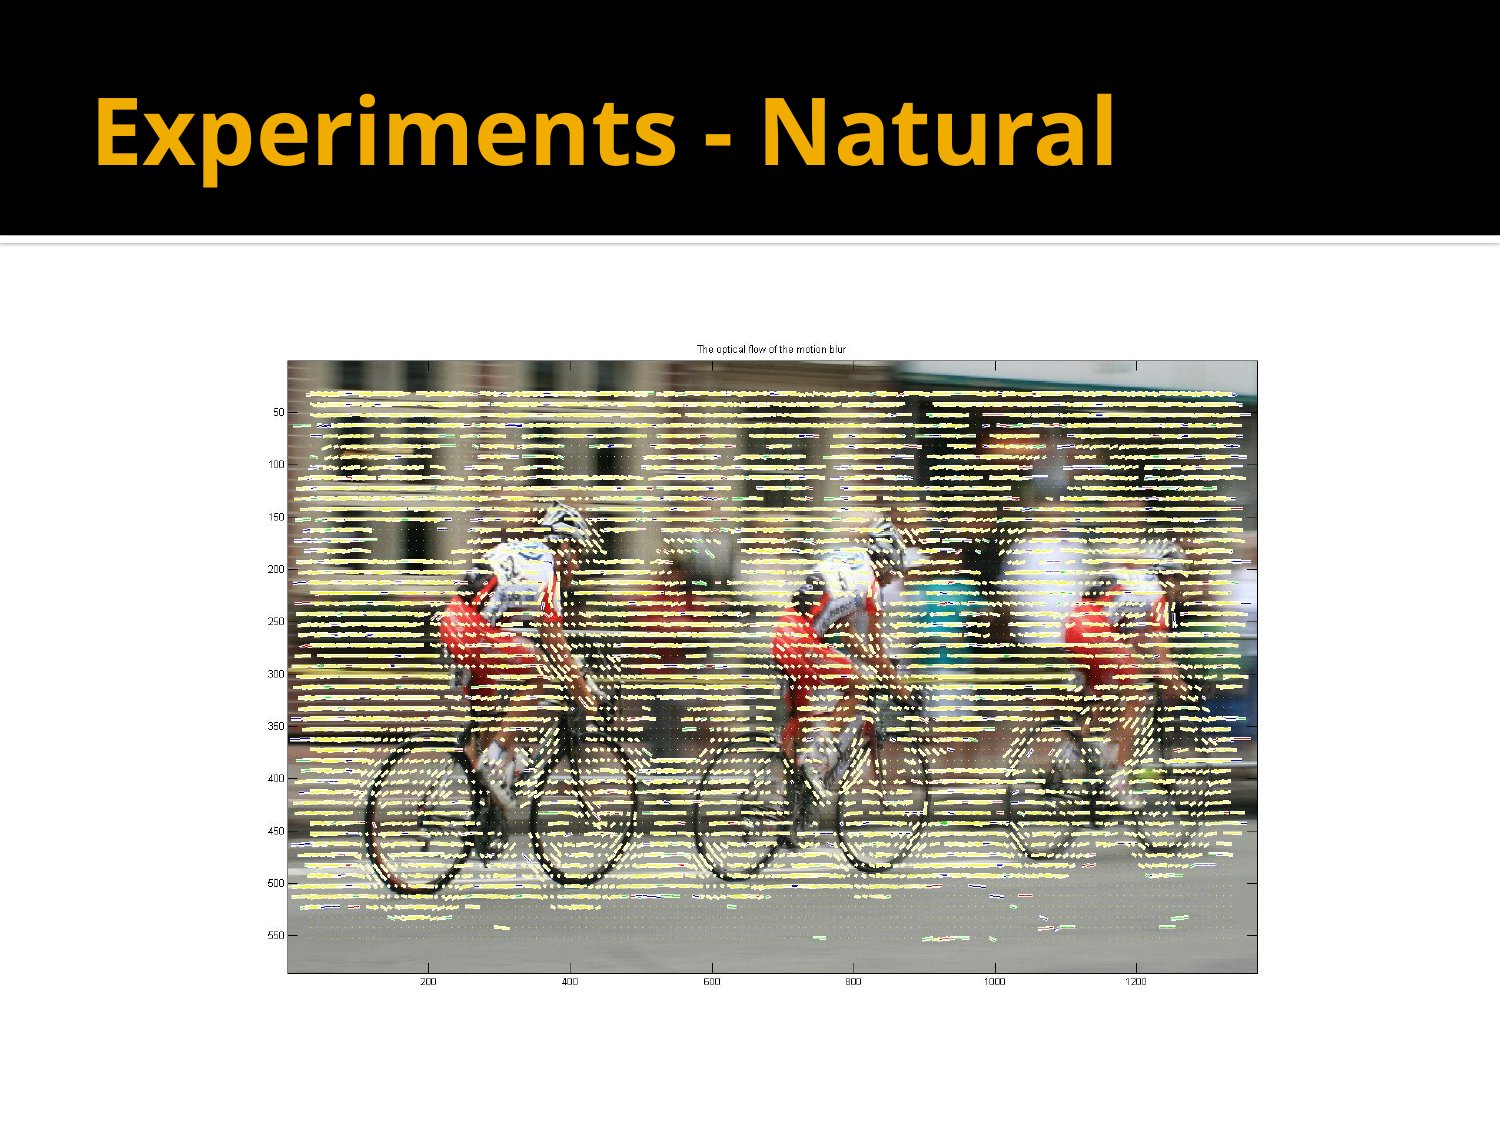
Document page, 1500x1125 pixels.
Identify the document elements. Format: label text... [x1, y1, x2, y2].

title Experiments - Natural [75, 25, 1425, 231]
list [125, 304, 1375, 1055]
